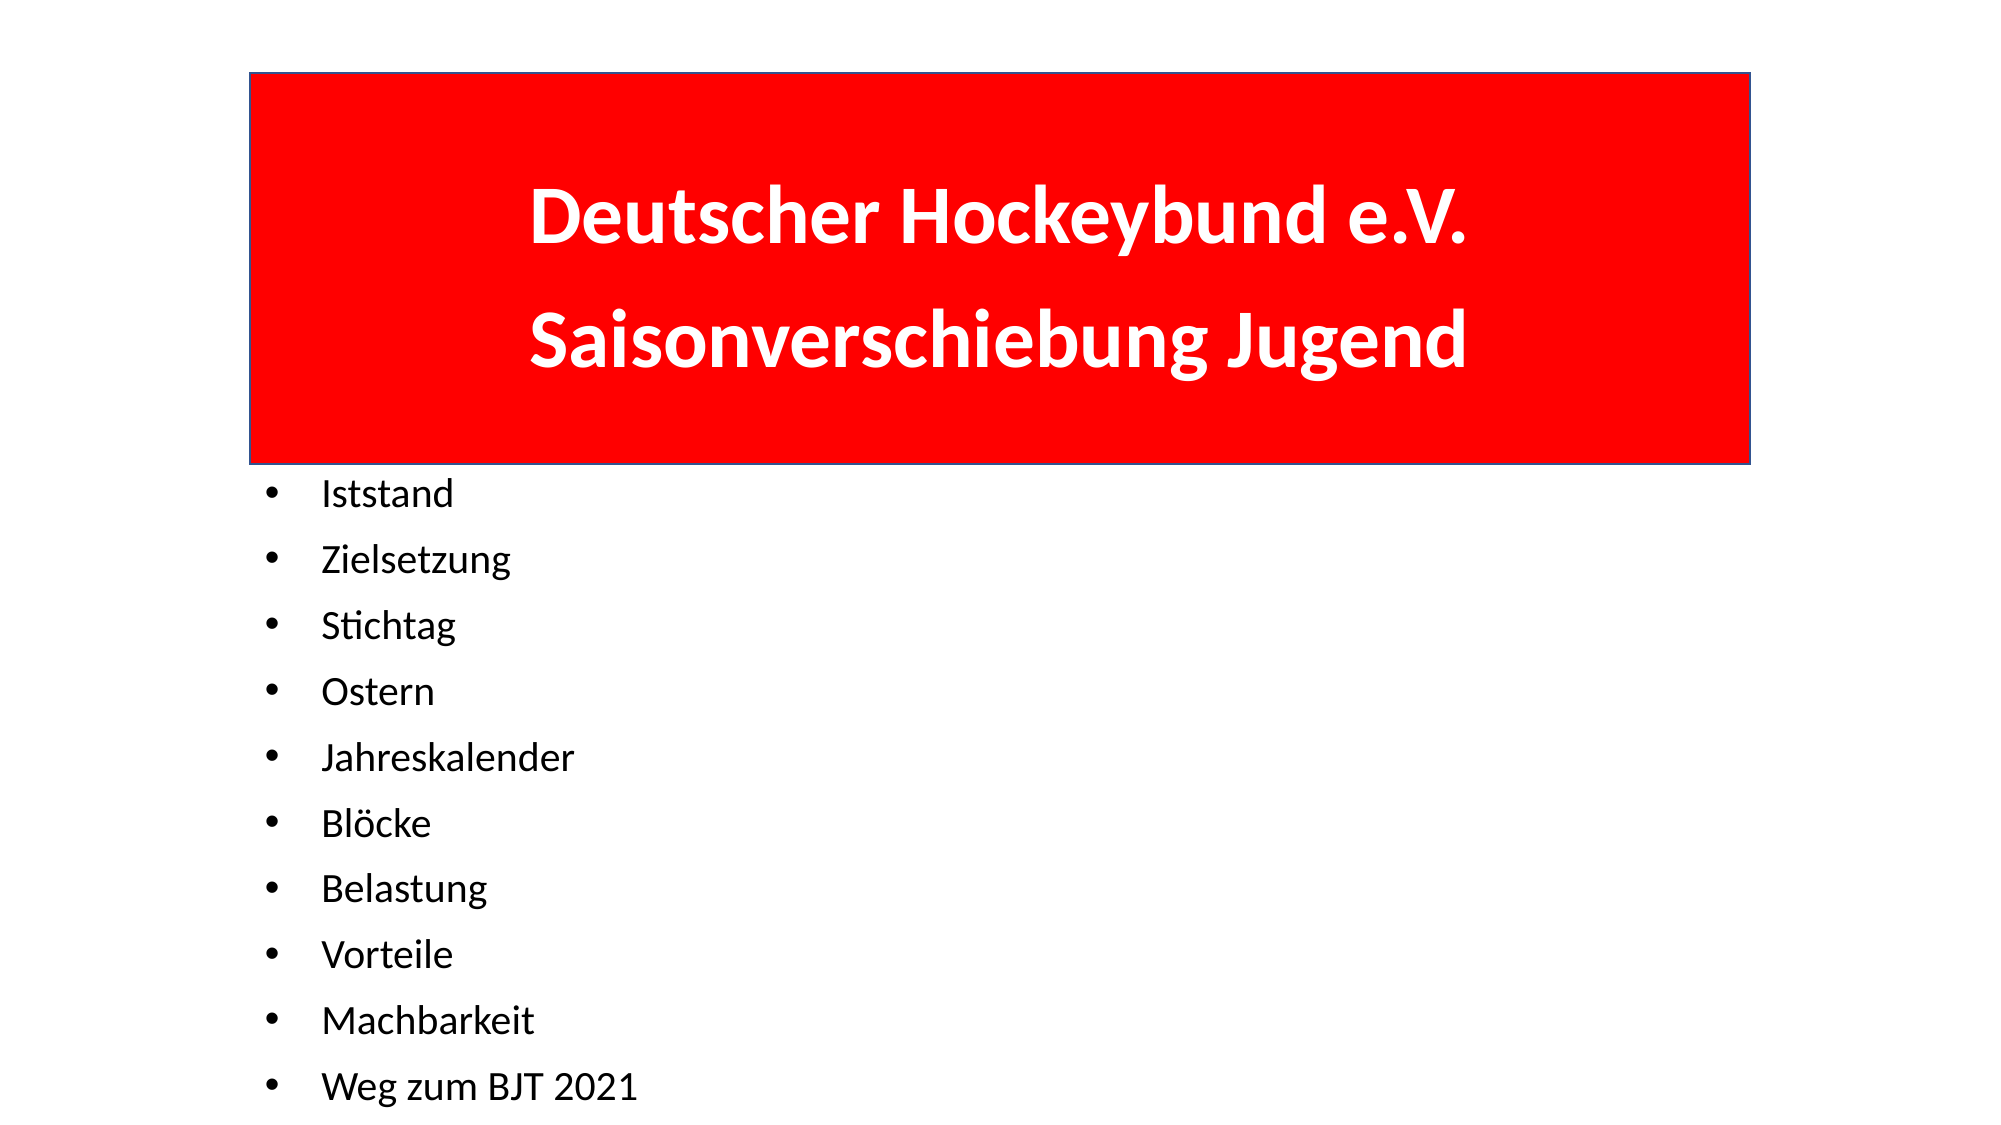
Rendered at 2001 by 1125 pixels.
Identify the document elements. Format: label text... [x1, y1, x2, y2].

title Deutscher Hockeybund e.V. Saisonverschiebung Jugend [249, 72, 1751, 465]
subtitle Iststand Zielsetzung Stichtag Ostern Jahreskalender Blöcke Belastung Vorteile Machbarkeit Weg zum BJT 2021 [249, 465, 1750, 1053]
